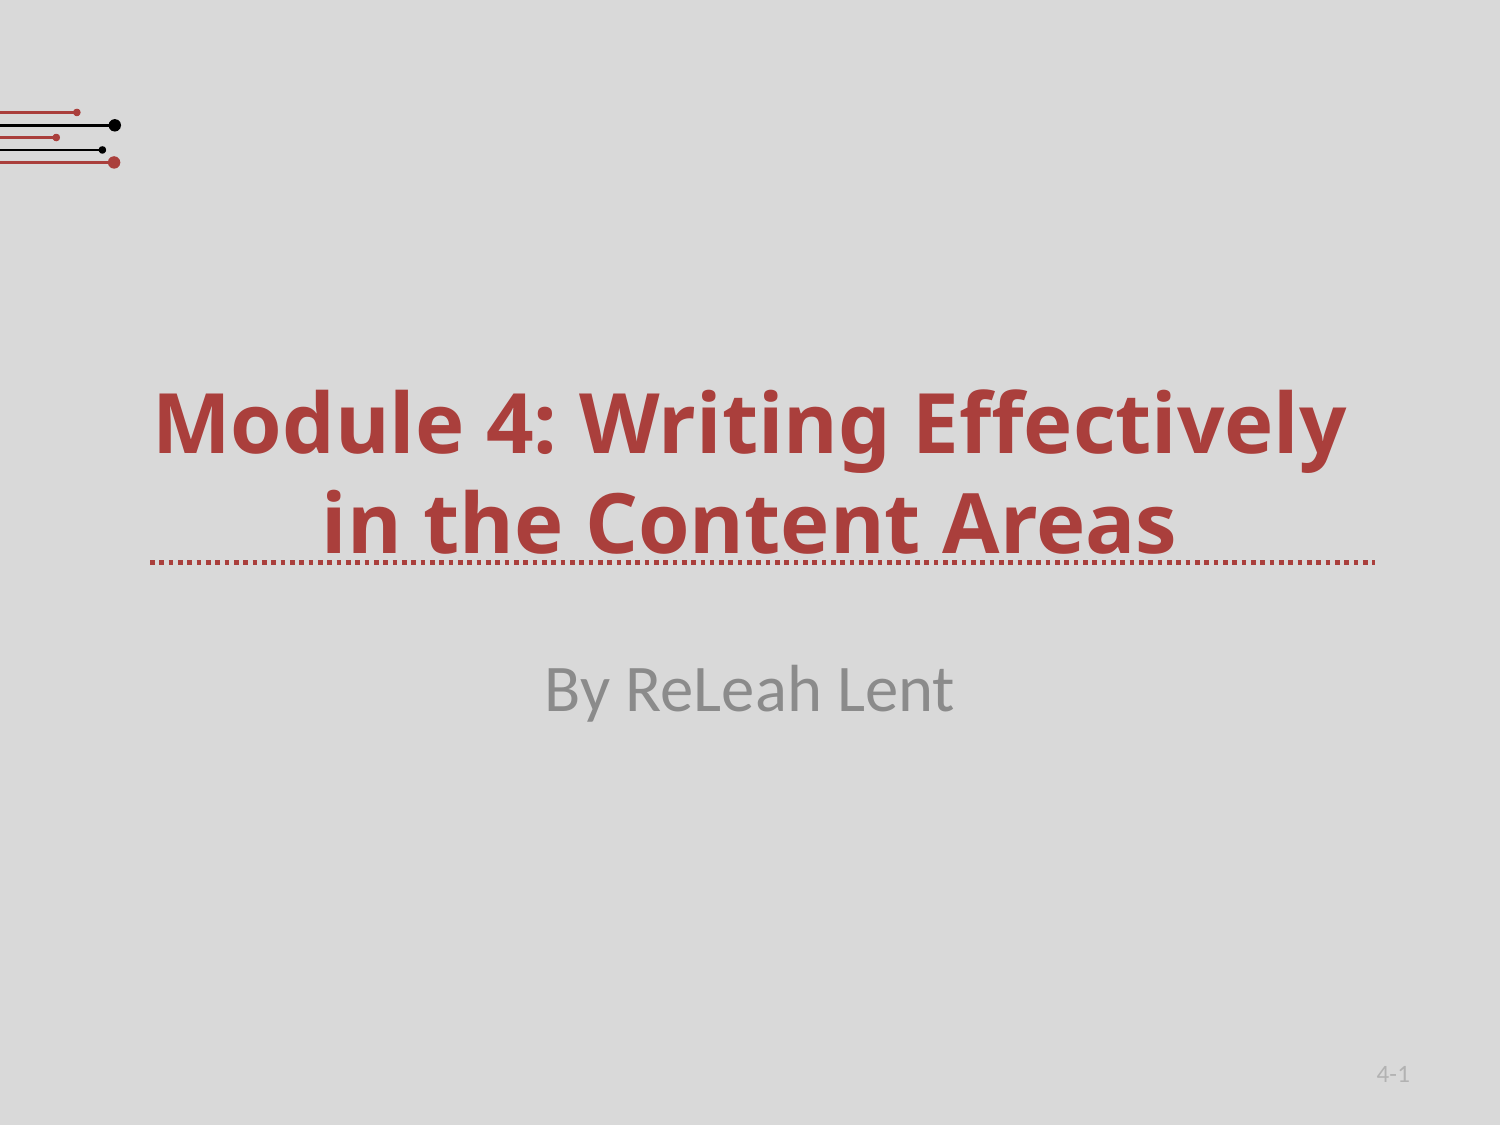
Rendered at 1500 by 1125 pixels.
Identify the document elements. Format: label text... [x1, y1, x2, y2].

title Module 4: Writing Effectively in the Content Areas [112, 349, 1388, 591]
slide_number 4-1 [1312, 1042, 1425, 1103]
subtitle By ReLeah Lent [225, 637, 1275, 925]
